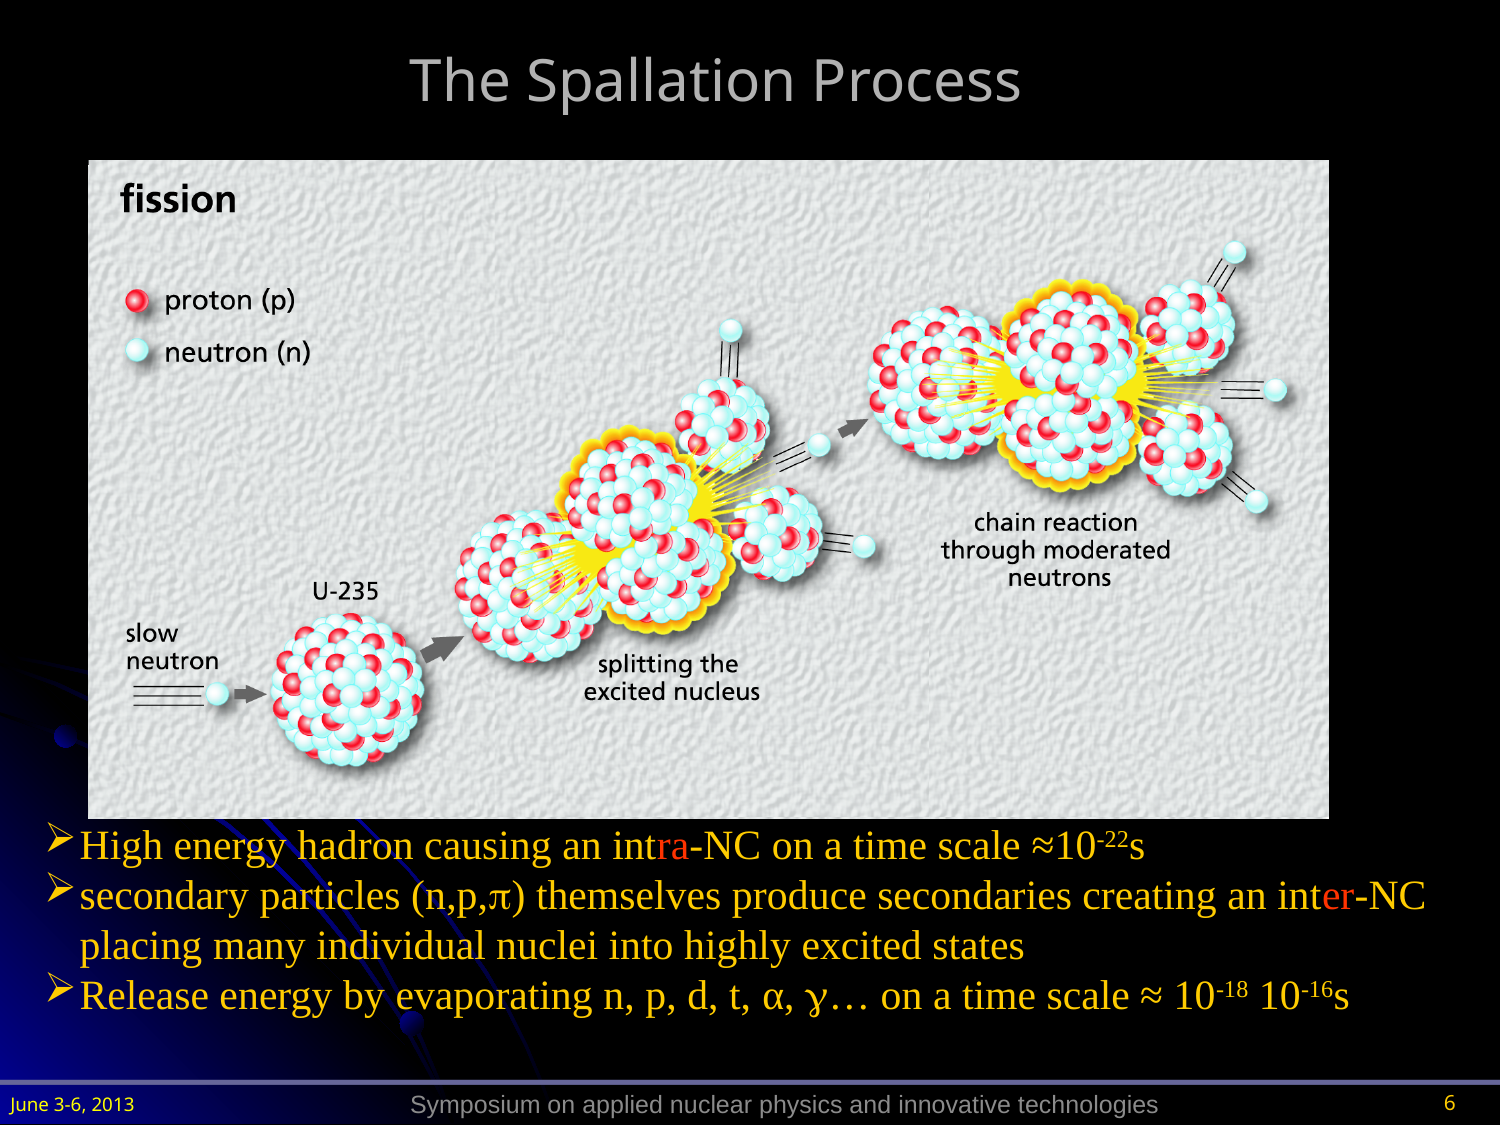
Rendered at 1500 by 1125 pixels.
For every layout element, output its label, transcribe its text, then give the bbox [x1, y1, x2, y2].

text_box The Spallation Process [41, 42, 1392, 114]
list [88, 160, 1330, 817]
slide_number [0, 1085, 679, 1125]
text_box High energy hadron causing an intra-NC on a time scale ≈10-22s secondary particles (n,p,) themselves produce secondaries creating an inter-NC placing many individual nuclei into highly excited states Release energy by evaporating n, p, d, t, α, … on a time scale ≈ 10-18 10-16s [29, 810, 1471, 1026]
slide_number 6 [1387, 1082, 1471, 1125]
